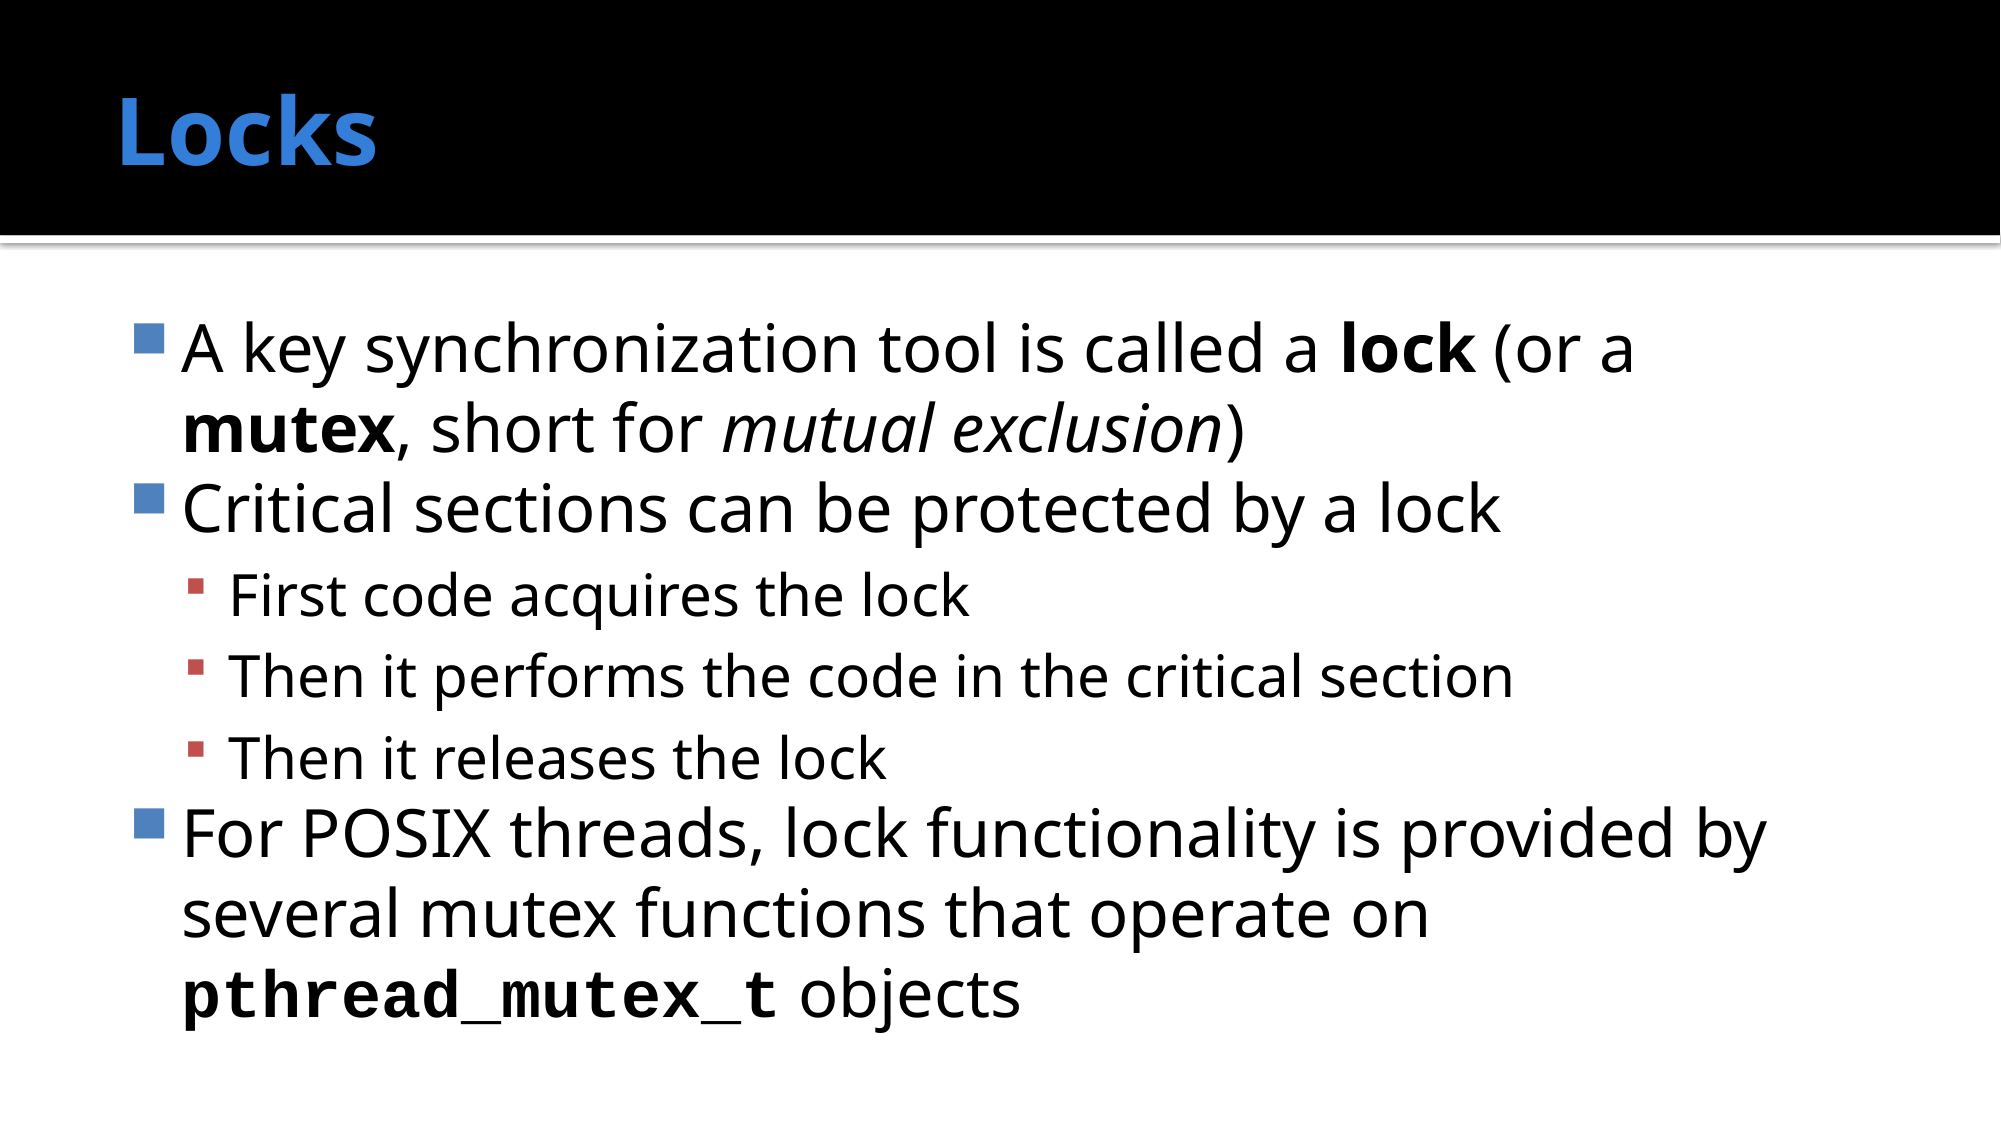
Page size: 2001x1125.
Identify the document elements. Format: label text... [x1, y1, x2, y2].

title Locks [99, 25, 1900, 231]
list A key synchronization tool is called a lock (or a mutex, short for mutual exclusion) Critical sections can be protected by a lock First code acquires the lock Then it performs the code in the critical section Then it releases the lock For POSIX threads, lock functionality is provided by several mutex functions that operate on pthread_mutex_t objects [99, 291, 1900, 1050]
